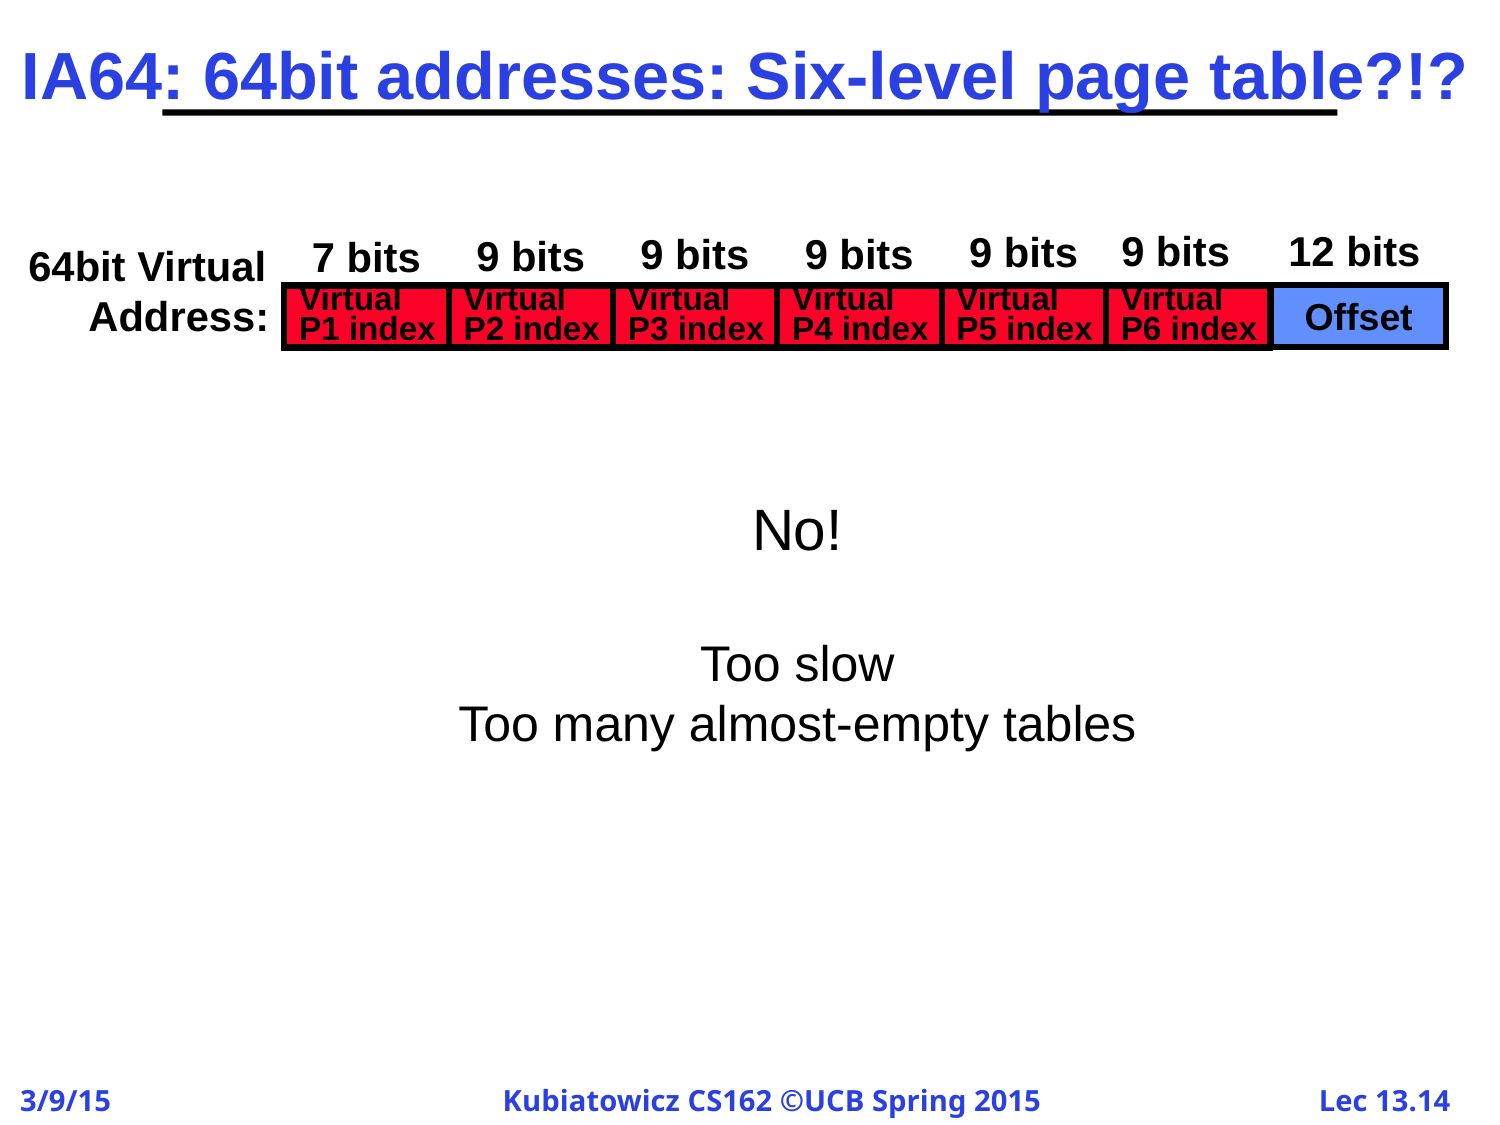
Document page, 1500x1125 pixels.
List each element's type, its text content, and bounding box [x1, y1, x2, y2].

text_box Virtual P1 index [284, 285, 449, 348]
text_box 12 bits [1277, 226, 1432, 281]
text_box 9 bits [794, 229, 925, 283]
text_box Offset [1271, 284, 1447, 347]
text_box 9 bits [1110, 226, 1241, 281]
text_box IA64: 64bit addresses: Six-level page table?!? [11, 37, 1481, 118]
text_box 9 bits [958, 227, 1089, 281]
text_box No! Too slow Too many almost-empty tables [443, 484, 1152, 760]
text_box Virtual P3 index [612, 285, 777, 348]
text_box Virtual P5 index [941, 285, 1105, 348]
text_box Virtual P4 index [777, 285, 941, 348]
text_box 9 bits [630, 229, 761, 283]
text_box Virtual P2 index [449, 285, 612, 348]
text_box Virtual P6 index [1105, 285, 1271, 348]
text_box 64bit Virtual Address: [13, 232, 285, 348]
text_box 9 bits [465, 231, 596, 285]
text_box 7 bits [301, 232, 432, 285]
